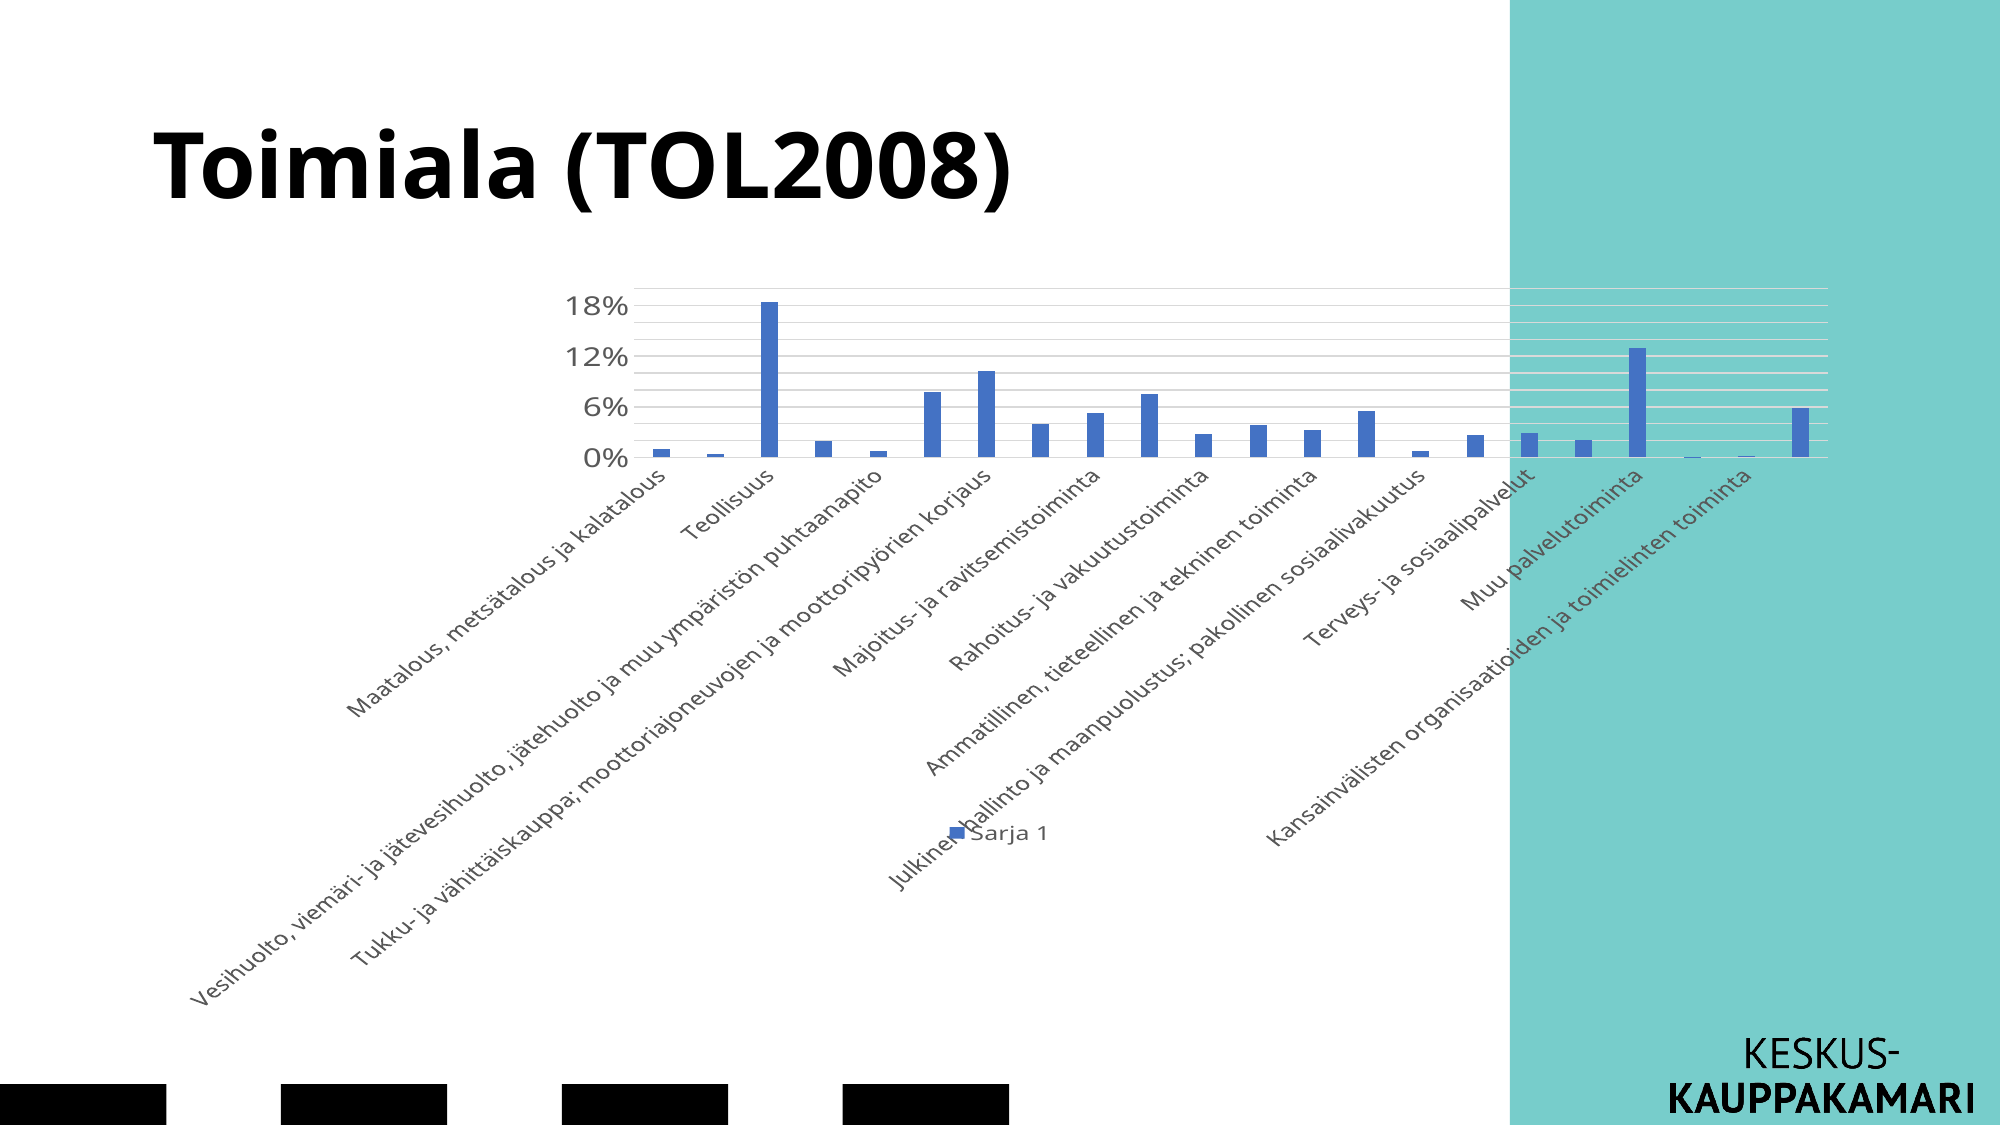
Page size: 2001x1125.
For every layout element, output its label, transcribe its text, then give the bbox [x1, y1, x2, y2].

picture [1670, 1037, 1973, 1113]
chart [137, 277, 1863, 1014]
title Toimiala (TOL2008) [137, 59, 1863, 277]
